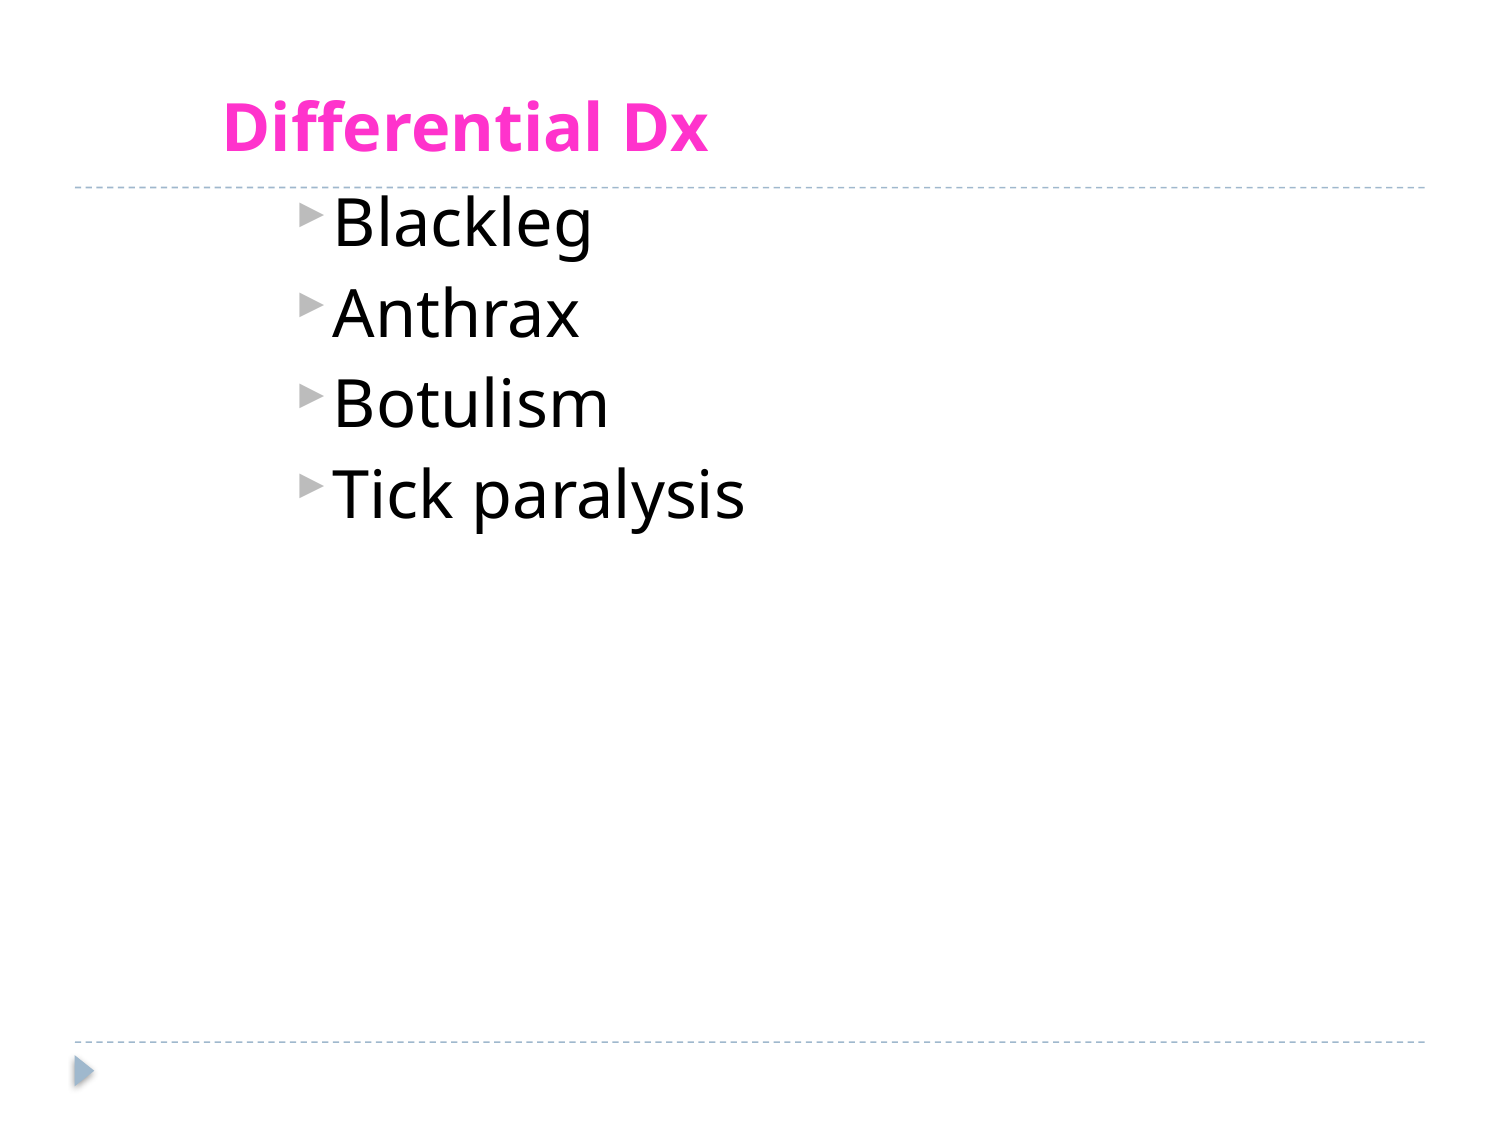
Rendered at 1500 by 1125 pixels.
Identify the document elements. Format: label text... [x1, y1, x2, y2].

list Blackleg Anthrax Botulism Tick paralysis [183, 172, 1415, 916]
title Differential Dx [206, 45, 1425, 173]
